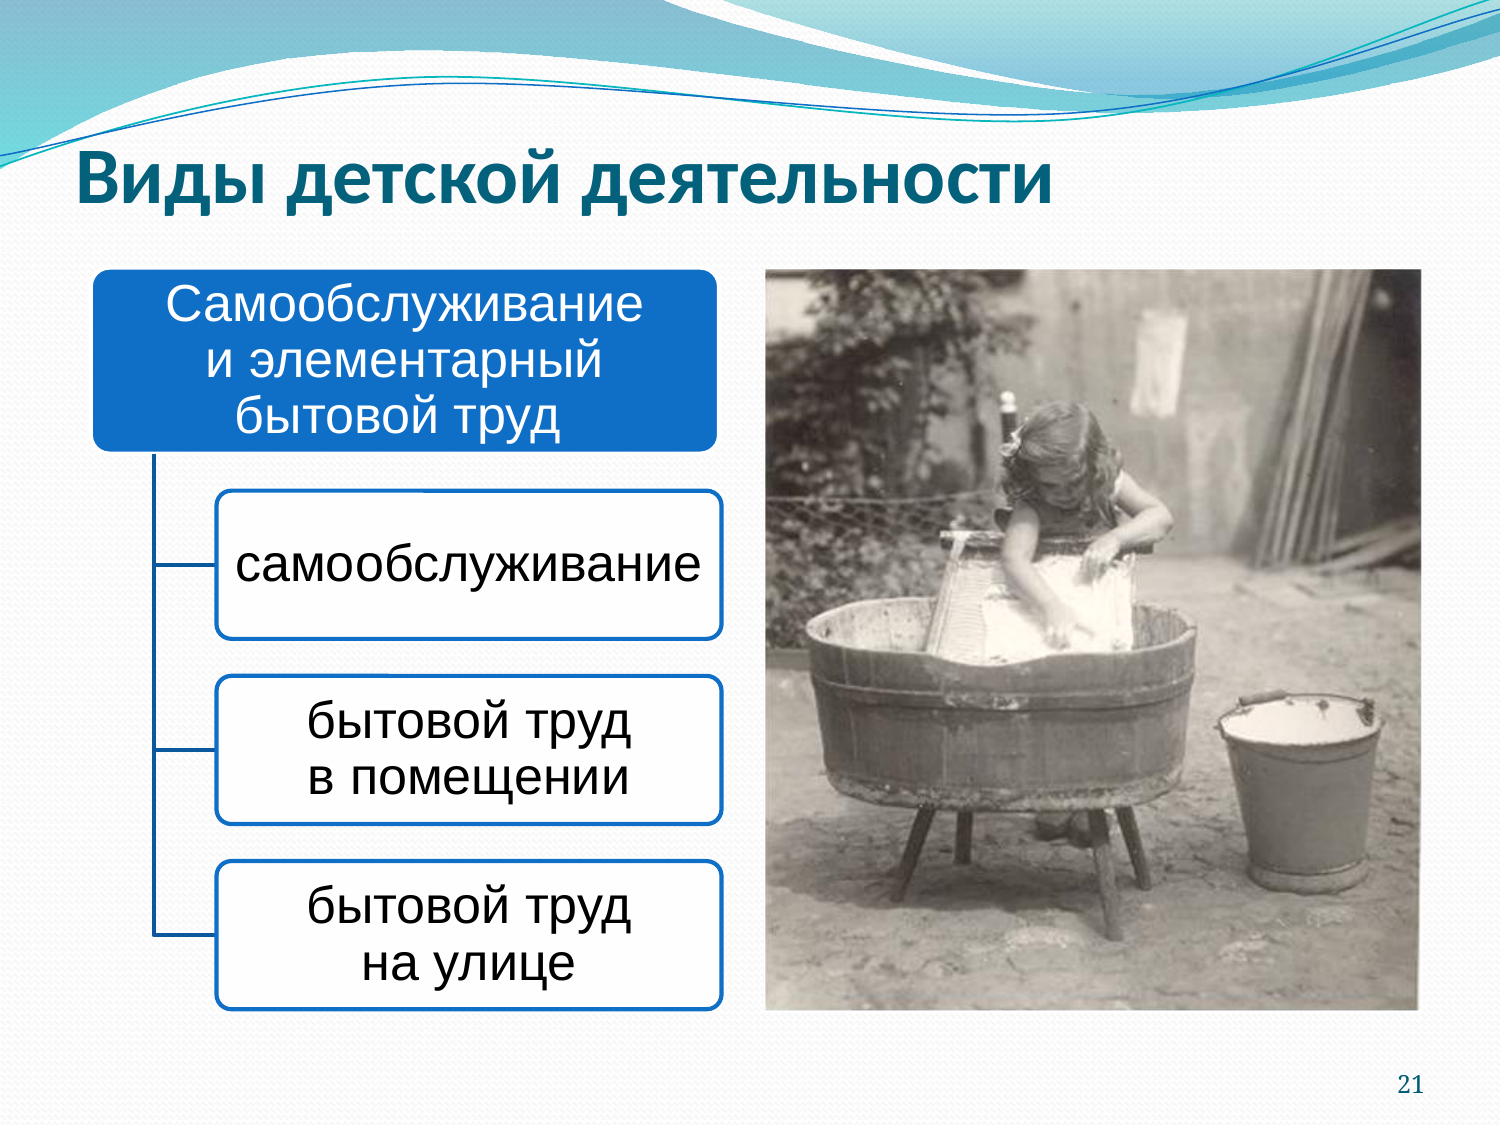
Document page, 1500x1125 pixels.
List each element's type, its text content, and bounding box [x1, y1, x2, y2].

title Виды детской деятельности [75, 115, 1425, 220]
slide_number 21 [1299, 1042, 1425, 1103]
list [764, 268, 1424, 1012]
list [74, 266, 738, 1010]
